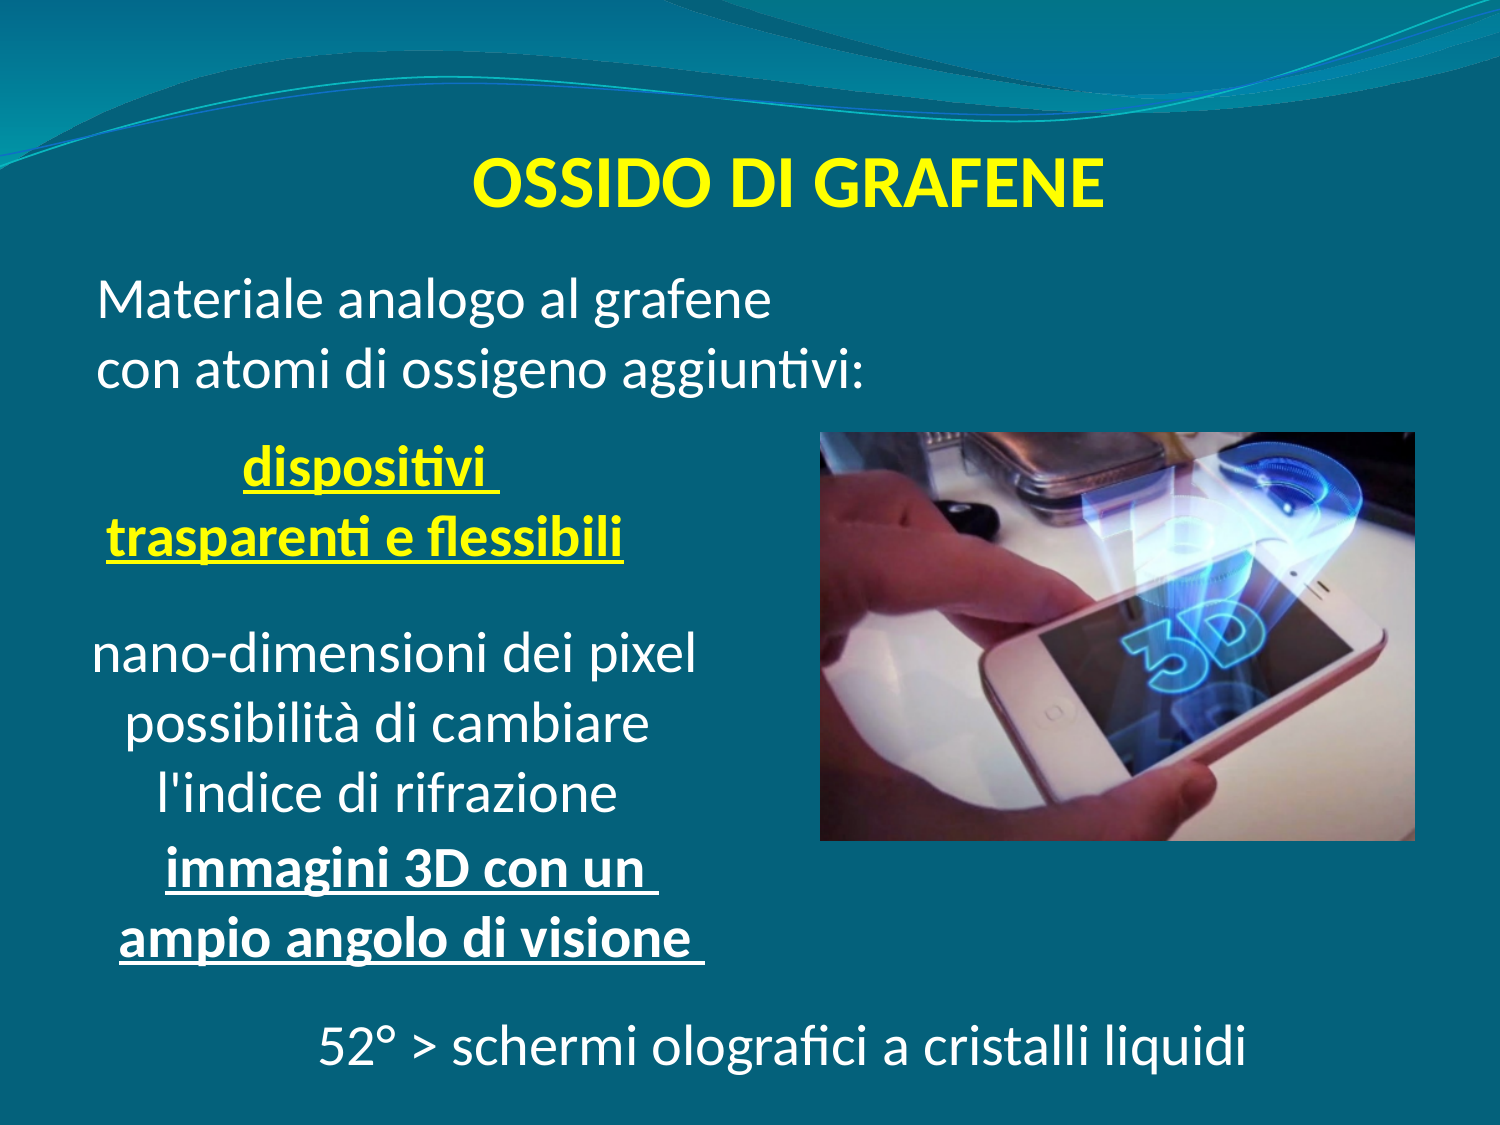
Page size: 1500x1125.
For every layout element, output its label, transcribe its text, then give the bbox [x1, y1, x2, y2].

text_box OSSIDO DI GRAFENE [458, 125, 1122, 231]
text_box nano-dimensioni dei pixel possibilità di cambiare l'indice di rifrazione [63, 606, 727, 832]
text_box 52° > schermi olografici a cristalli liquidi [302, 999, 1264, 1125]
text_box Materiale analogo al grafene con atomi di ossigeno aggiuntivi: [81, 252, 896, 408]
text_box immagini 3D con un ampio angolo di visione [104, 821, 721, 977]
picture [821, 433, 1414, 840]
text_box dispositivi trasparenti e flessibili [91, 420, 639, 576]
